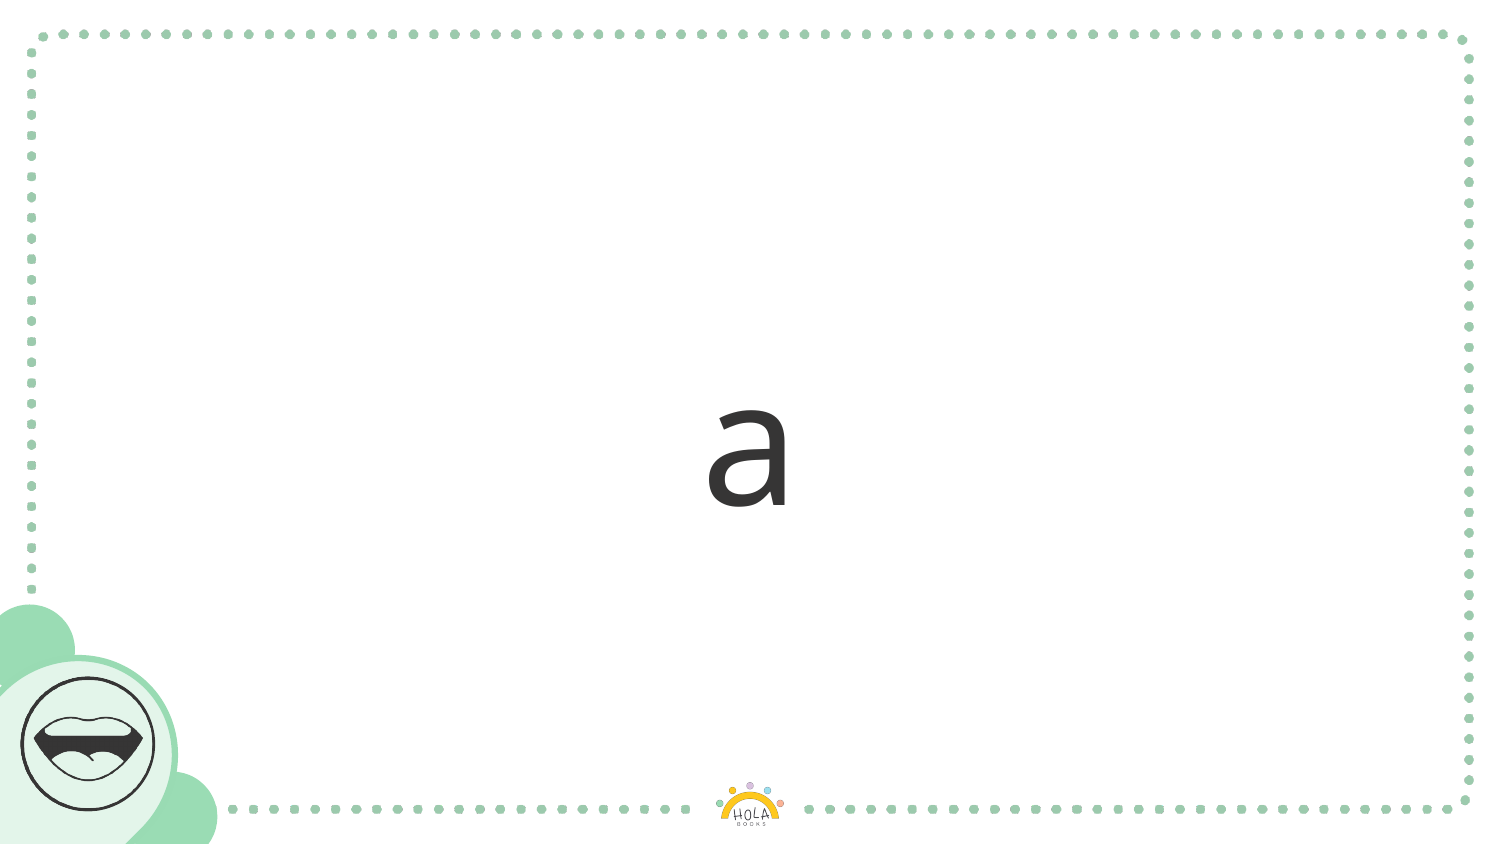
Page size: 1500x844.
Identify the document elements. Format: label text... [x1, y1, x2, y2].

picture [0, 0, 1500, 844]
list a [51, 285, 1449, 559]
